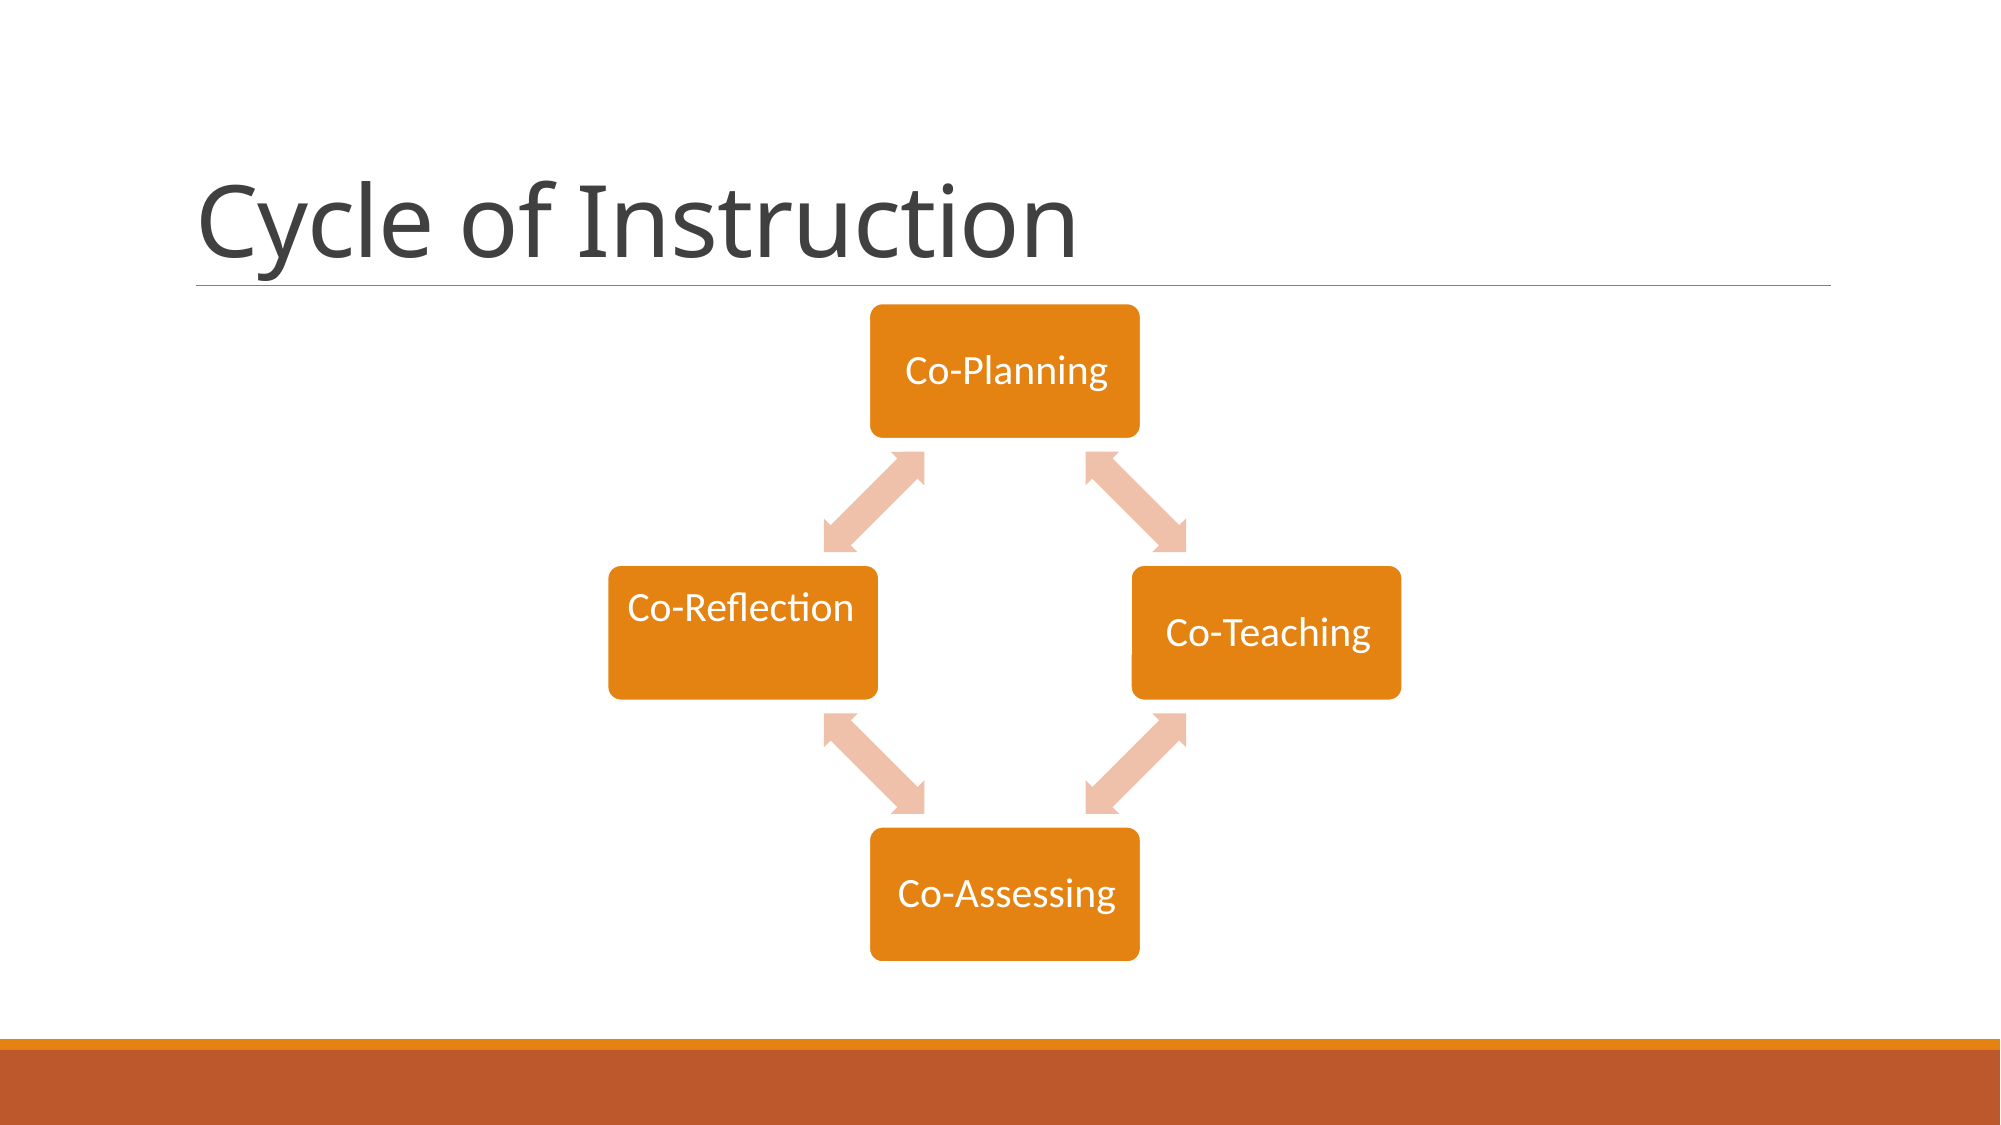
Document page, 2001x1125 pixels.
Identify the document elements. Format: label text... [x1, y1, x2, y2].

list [179, 302, 1831, 964]
title Cycle of Instruction [180, 47, 1830, 285]
